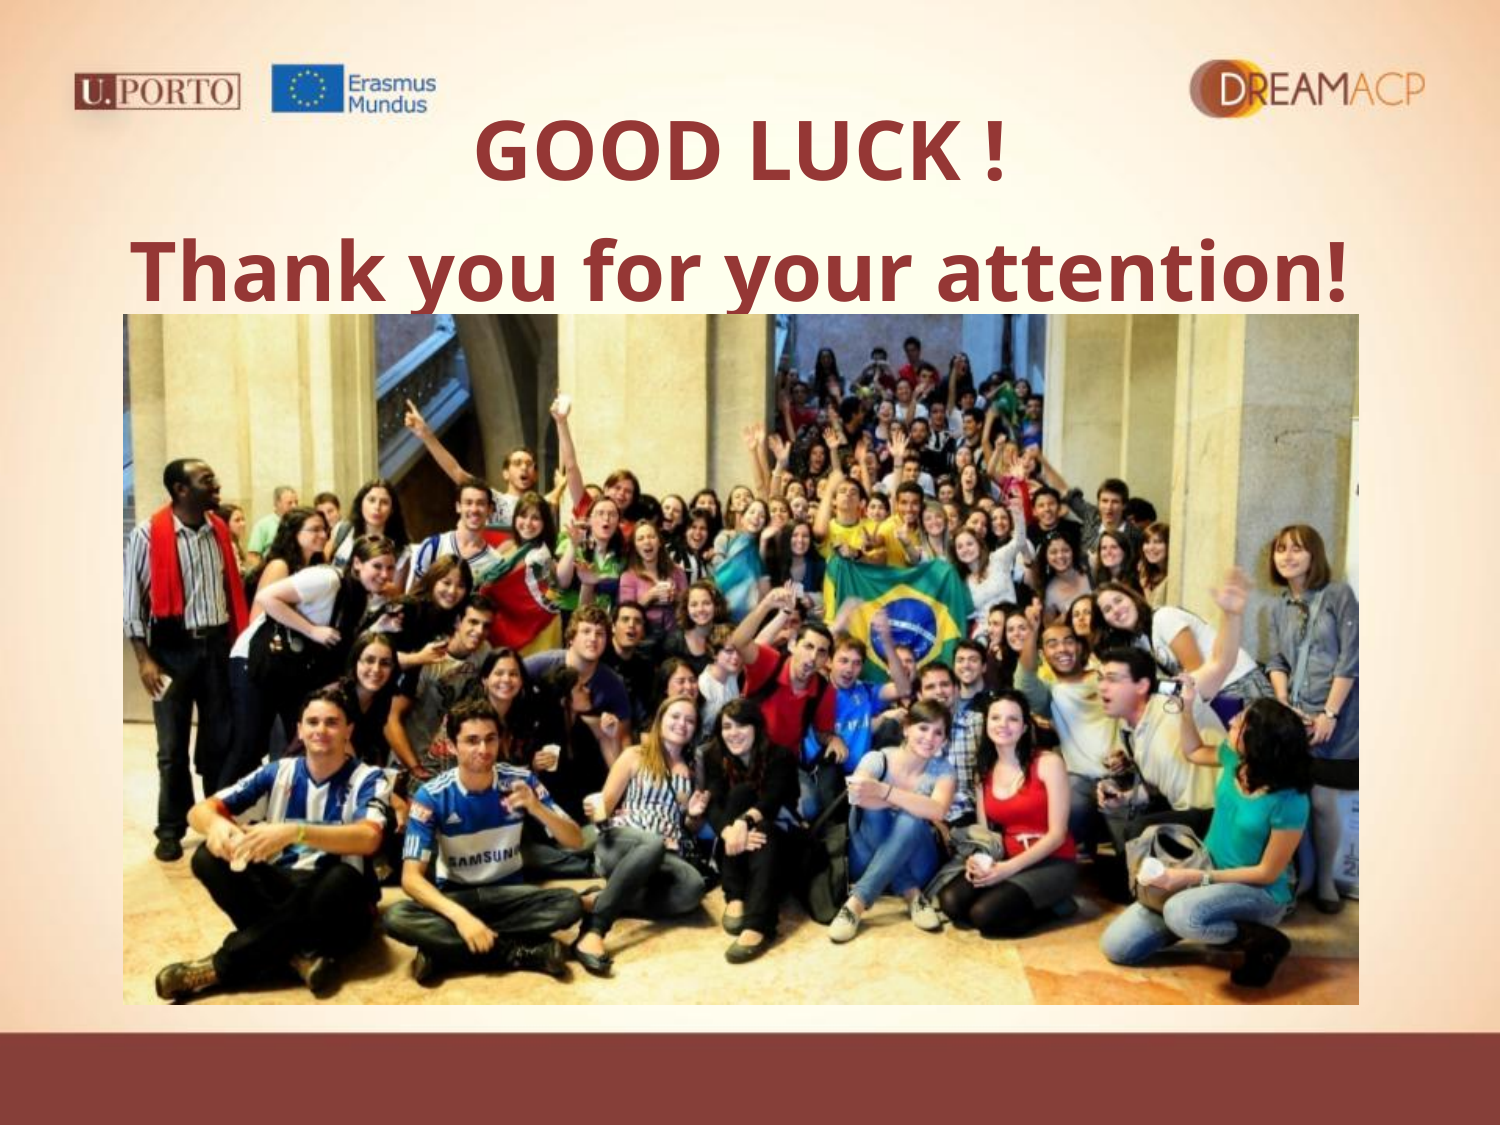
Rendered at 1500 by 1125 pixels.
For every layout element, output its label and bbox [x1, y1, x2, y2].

picture [0, 0, 1500, 1125]
list [123, 314, 1359, 1006]
